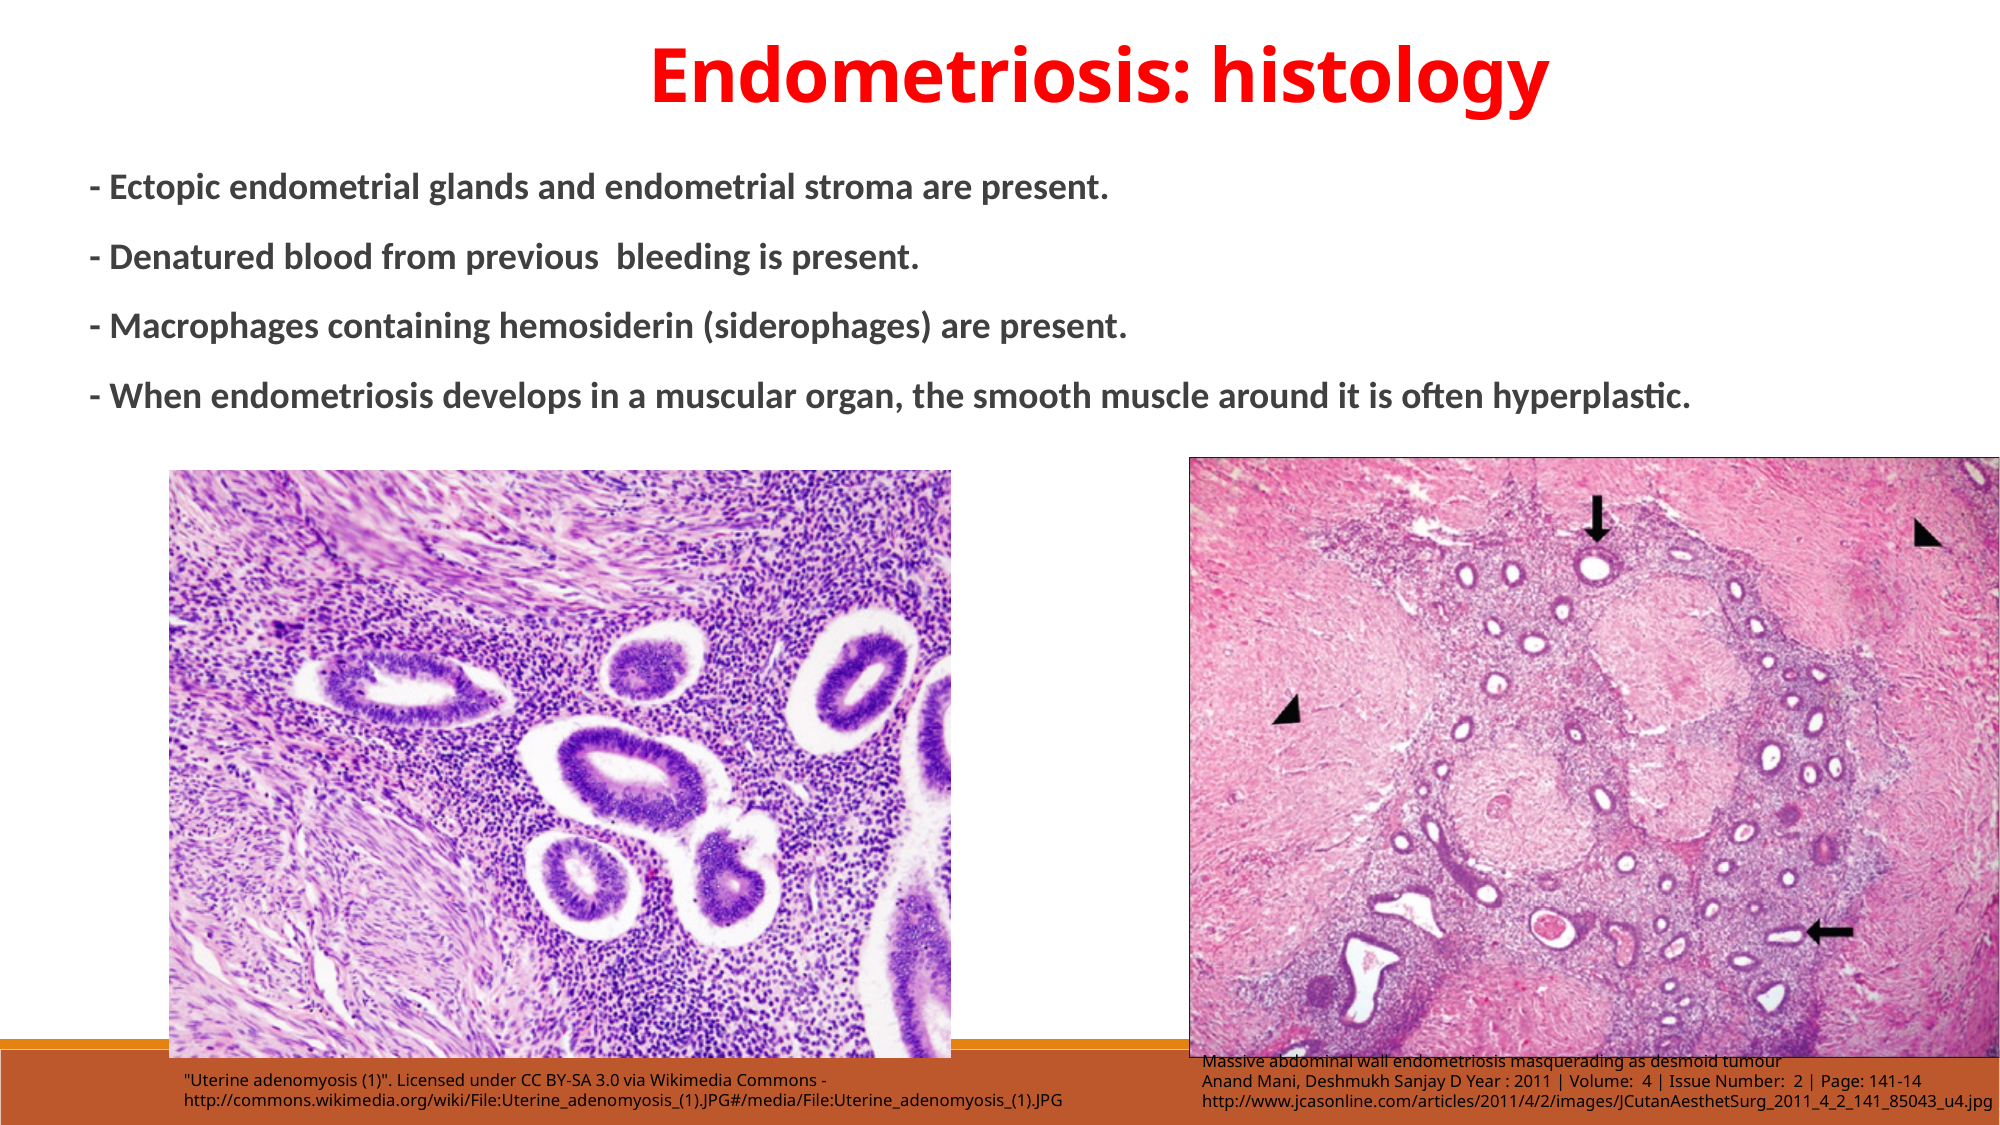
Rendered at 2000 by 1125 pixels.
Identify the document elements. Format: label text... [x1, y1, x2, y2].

text_box "Uterine adenomyosis (1)". Licensed under CC BY-SA 3.0 via Wikimedia Commons - http://commons.wikimedia.org/wiki/File:Uterine_adenomyosis_(1).JPG#/media/File:Uterine_adenomyosis_(1).JPG [169, 1062, 1169, 1118]
list - Ectopic endometrial glands and endometrial stroma are present. - Denatured blood from previous bleeding is present. - Macrophages containing hemosiderin (siderophages) are present. - When endometriosis develops in a muscular organ, the smooth muscle around it is often hyperplastic. [74, 159, 2000, 500]
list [1189, 457, 2000, 1059]
title Endometriosis: histology [633, 17, 2000, 125]
text_box Massive abdominal wall endometriosis masquerading as desmoid tumour Anand Mani, Deshmukh Sanjay D Year : 2011 | Volume: 4 | Issue Number: 2 | Page: 141-14 http://www.jcasonline.com/articles/2011/4/2/images/JCutanAesthetSurg_2011_4_2_141_85043_u4.jpg [1187, 1062, 2000, 1119]
picture [168, 469, 951, 1059]
